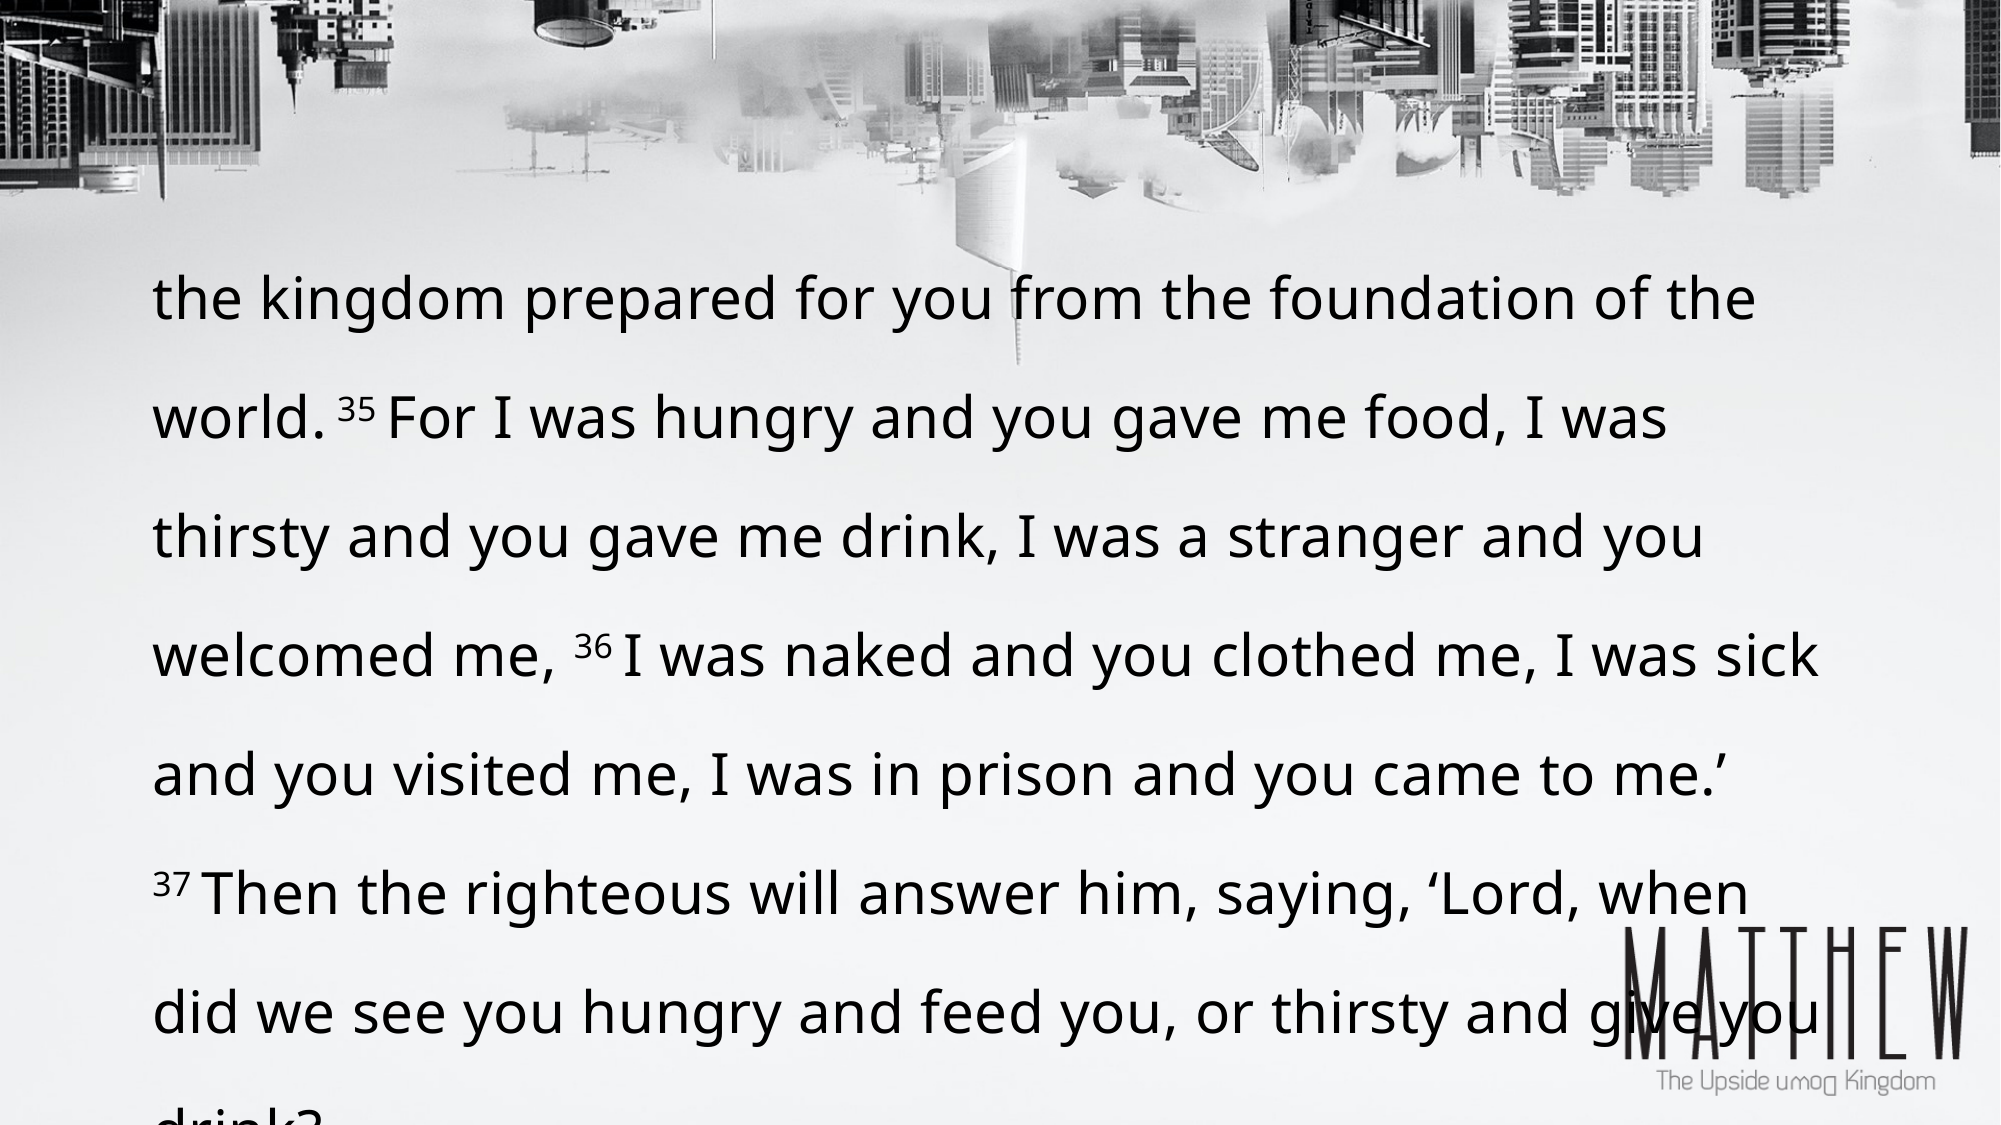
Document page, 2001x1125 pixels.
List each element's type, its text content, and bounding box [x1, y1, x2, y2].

picture [0, 0, 2001, 1125]
list the kingdom prepared for you from the foundation of the world. 35 For I was hungry and you gave me food, I was thirsty and you gave me drink, I was a stranger and you welcomed me, 36 I was naked and you clothed me, I was sick and you visited me, I was in prison and you came to me.’ 37 Then the righteous will answer him, saying, ‘Lord, when did we see you hungry and feed you, or thirsty and give you drink? [137, 204, 1863, 1006]
